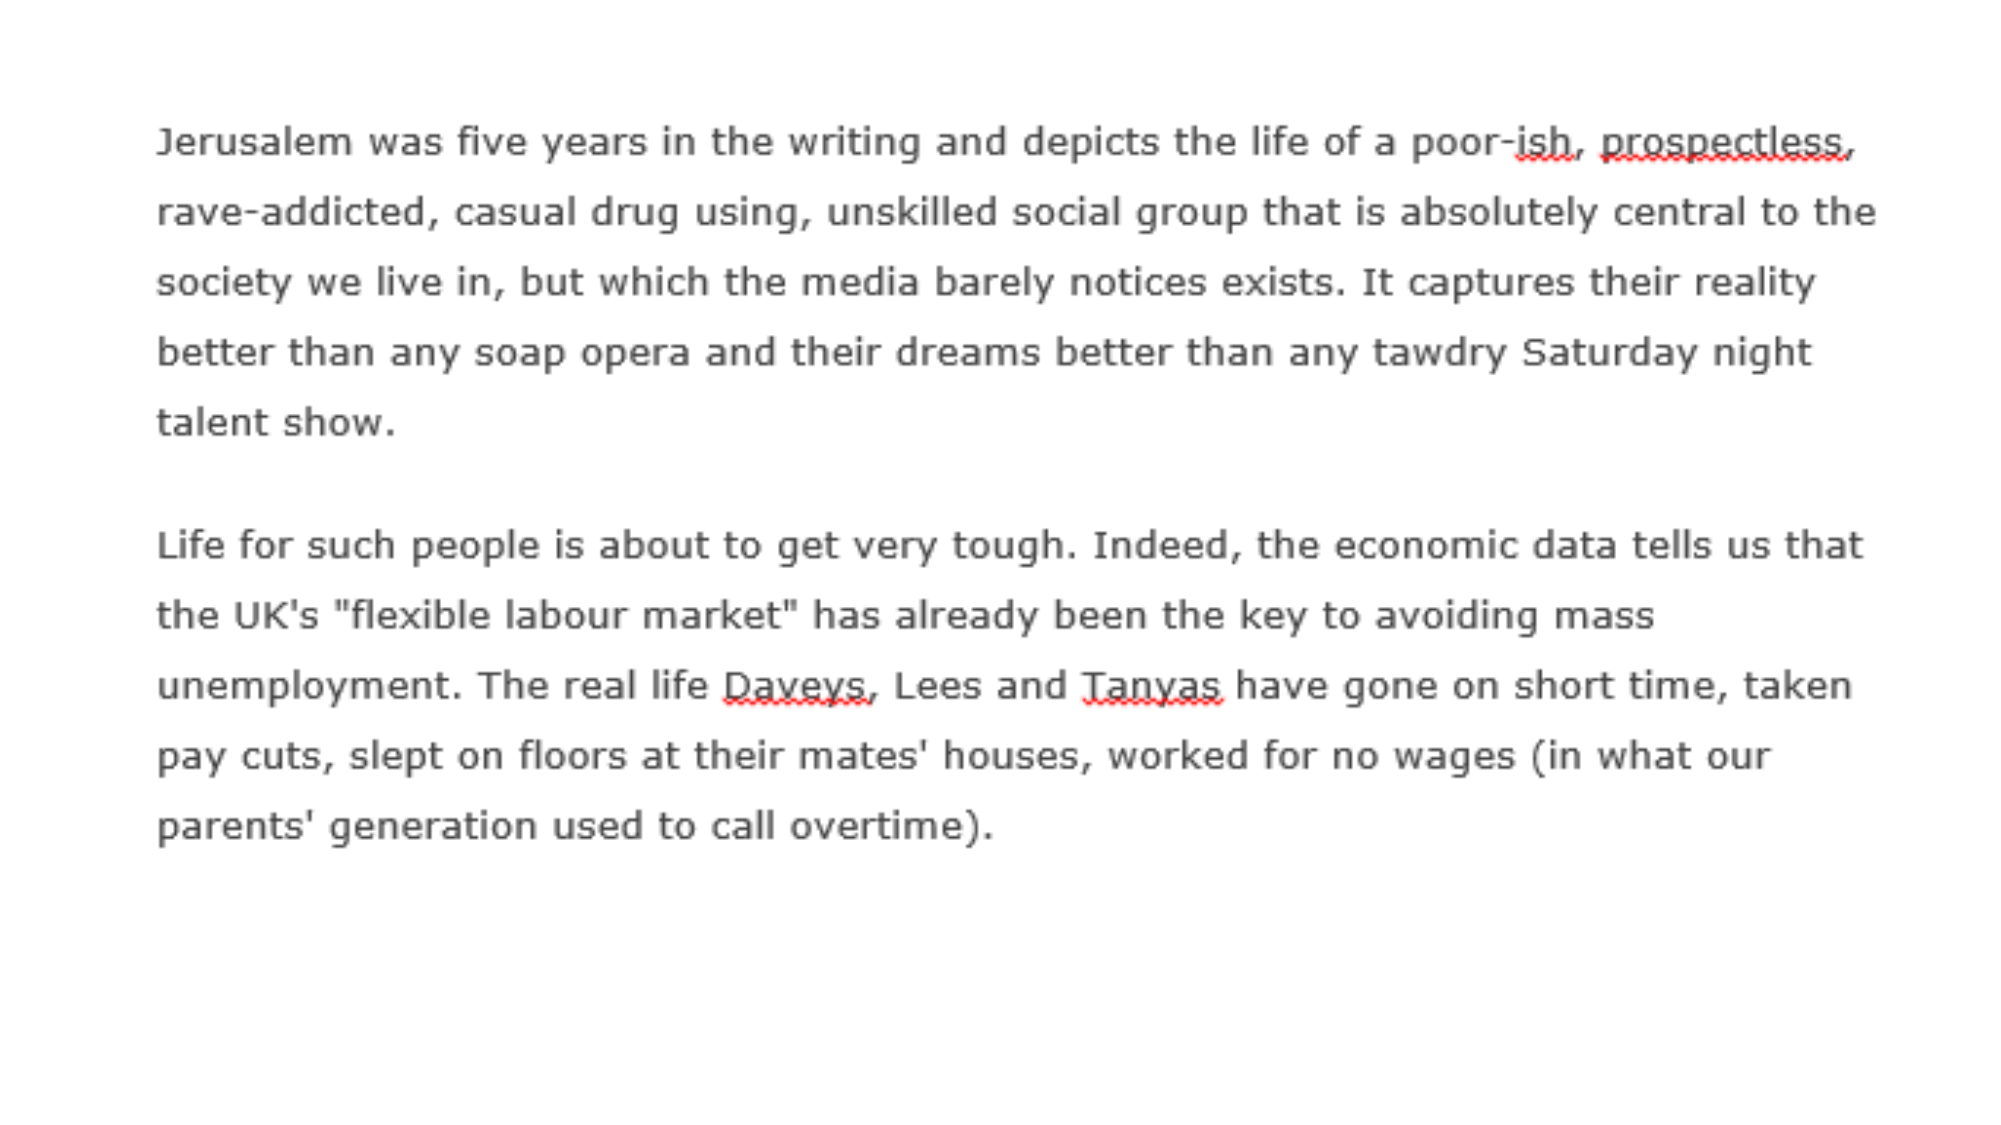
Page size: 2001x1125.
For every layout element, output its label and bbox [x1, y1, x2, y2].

list [137, 109, 1996, 893]
